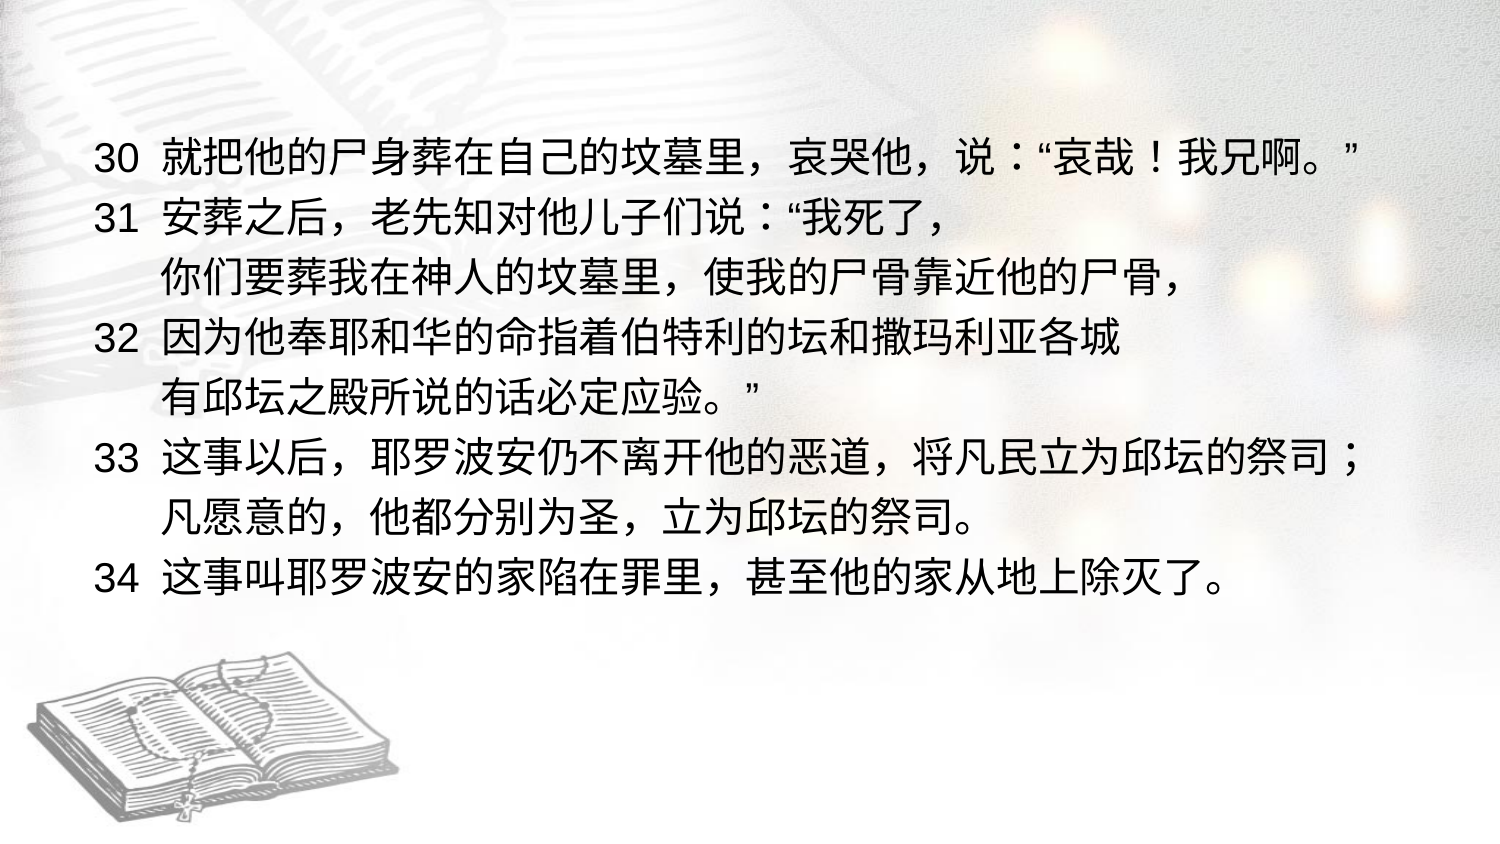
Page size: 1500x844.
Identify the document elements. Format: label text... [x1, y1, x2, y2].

list 30 就把他的尸身葬在自己的坟墓里，哀哭他，说：“哀哉！我兄啊。” 31 安葬之后，老先知对他儿子们说：“我死了， 你们要葬我在神人的坟墓里，使我的尸骨靠近他的尸骨， 32 因为他奉耶和华的命指着伯特利的坛和撒玛利亚各城 有邱坛之殿所说的话必定应验。” 33 这事以后，耶罗波安仍不离开他的恶道，将凡民立为邱坛的祭司； 凡愿意的，他都分别为圣，立为邱坛的祭司。 34 这事叫耶罗波安的家陷在罪里，甚至他的家从地上除灭了。 [85, 62, 1428, 684]
picture [0, 0, 1500, 844]
